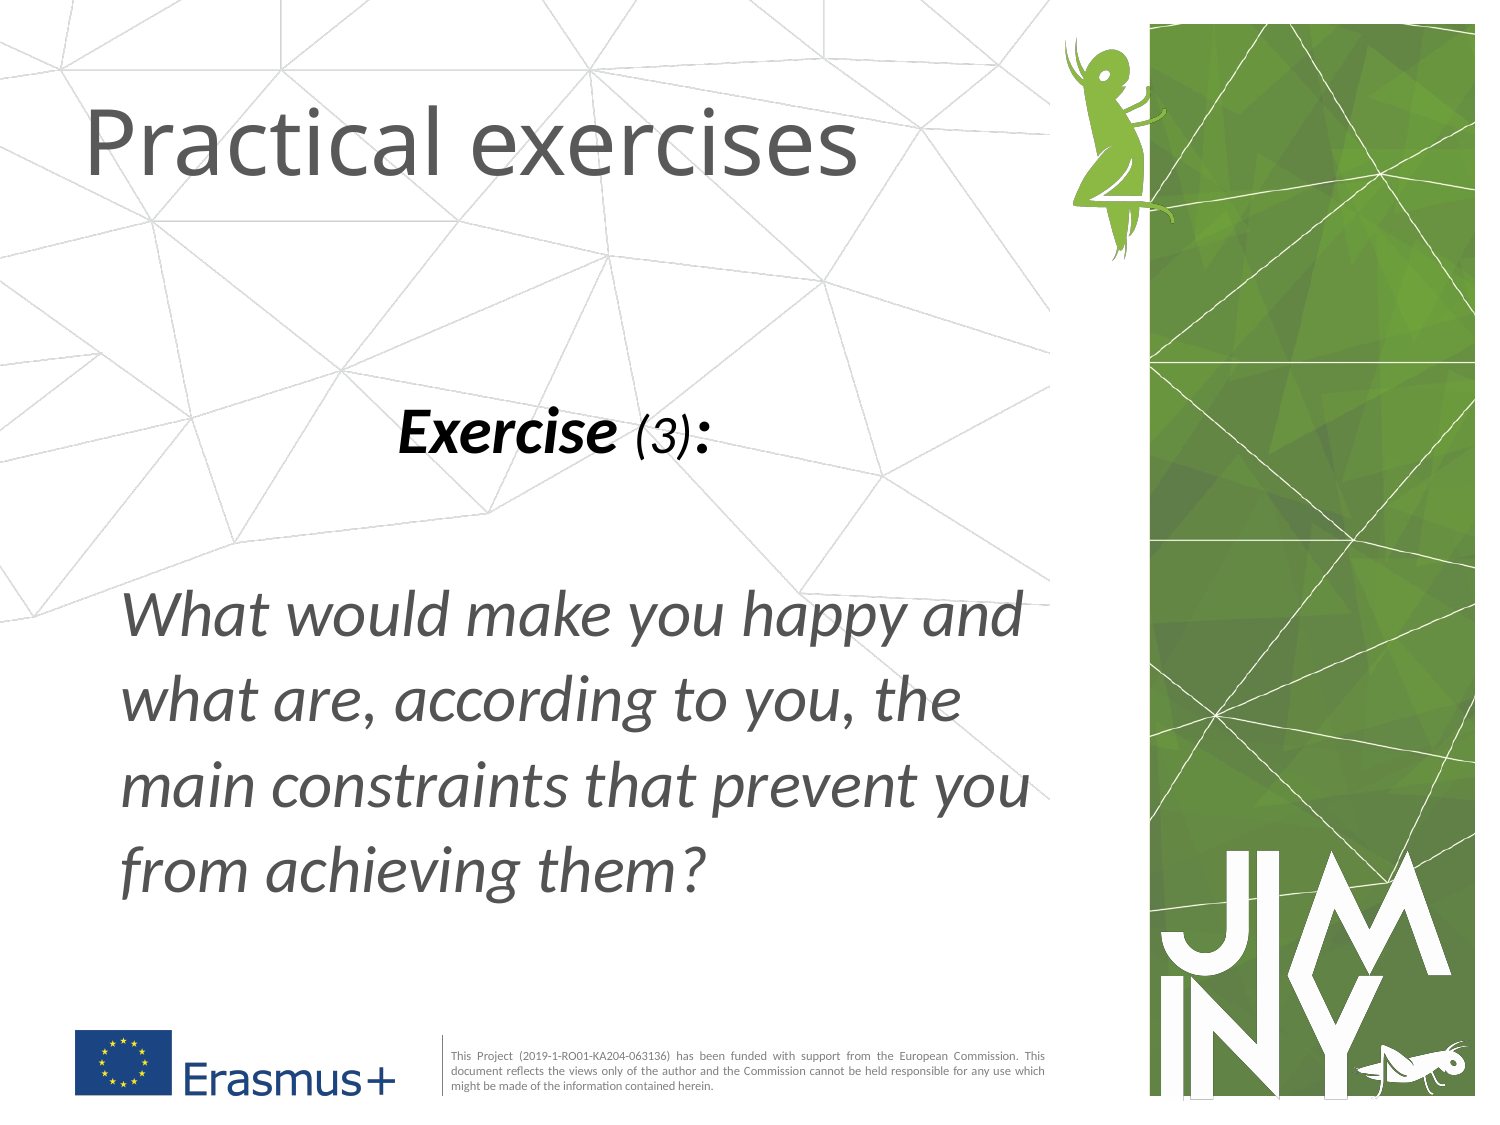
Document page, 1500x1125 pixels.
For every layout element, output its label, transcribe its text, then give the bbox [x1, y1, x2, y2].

text_box This Project (2019-1-RO01-KA204-063136) has been funded with support from the European Commission. This document reflects the views only of the author and the Commission cannot be held responsible for any use which might be made of the information contained herein. [443, 1040, 1053, 1101]
picture [0, 0, 1476, 1101]
picture [74, 1030, 395, 1097]
text_box Exercise (3): What would make you happy and what are, according to you, the main constraints that prevent you from achieving them? [74, 806, 1050, 914]
